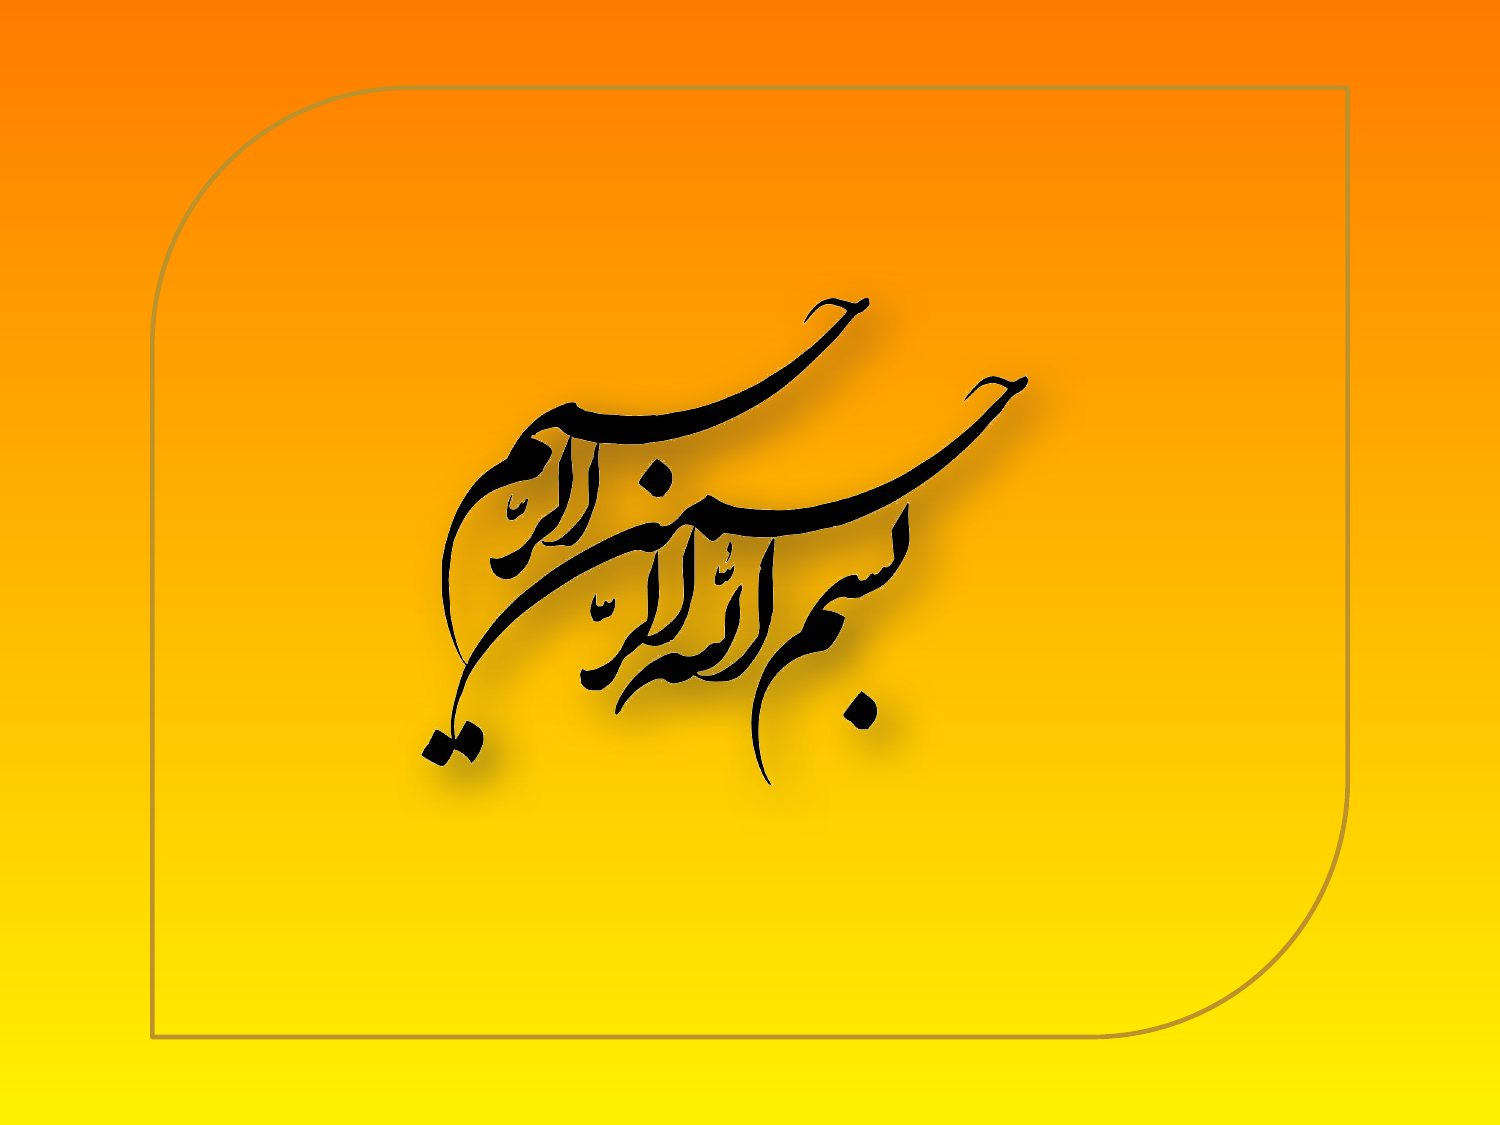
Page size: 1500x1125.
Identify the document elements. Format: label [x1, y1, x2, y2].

picture [421, 298, 1028, 786]
text_box [150, 85, 1350, 1040]
